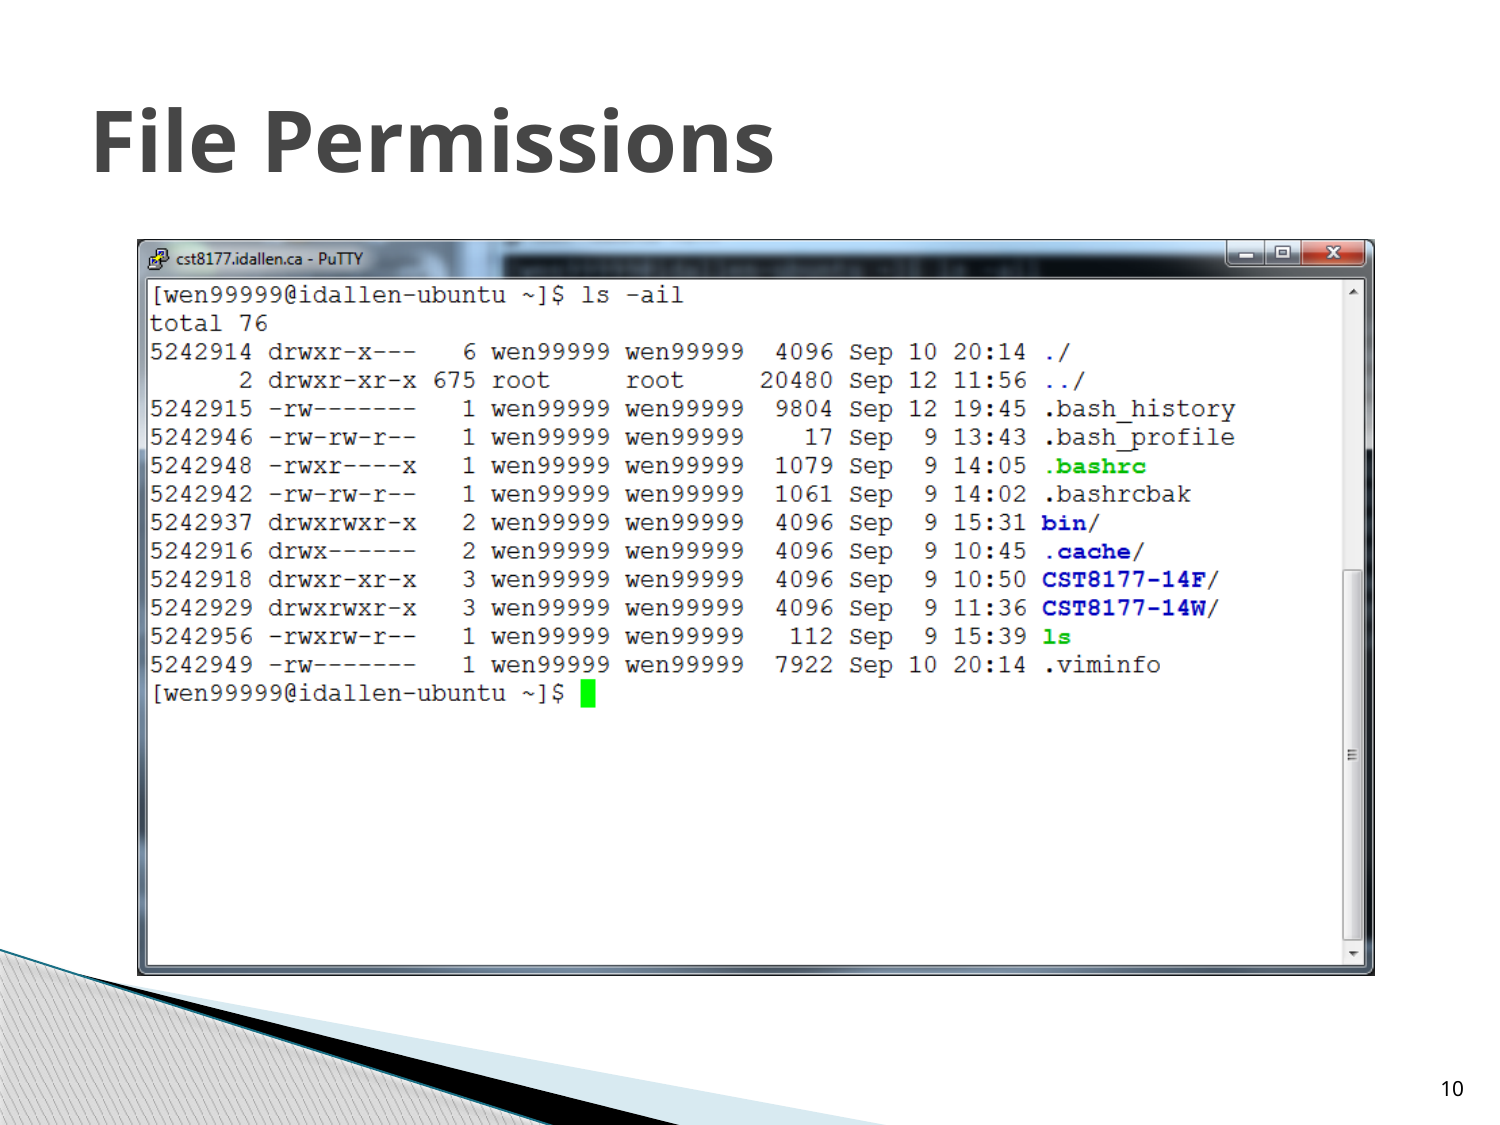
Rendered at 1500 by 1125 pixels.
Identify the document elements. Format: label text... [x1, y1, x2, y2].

title File Permissions [75, 45, 1425, 233]
picture [137, 239, 1376, 976]
slide_number 10 [1418, 1051, 1479, 1112]
